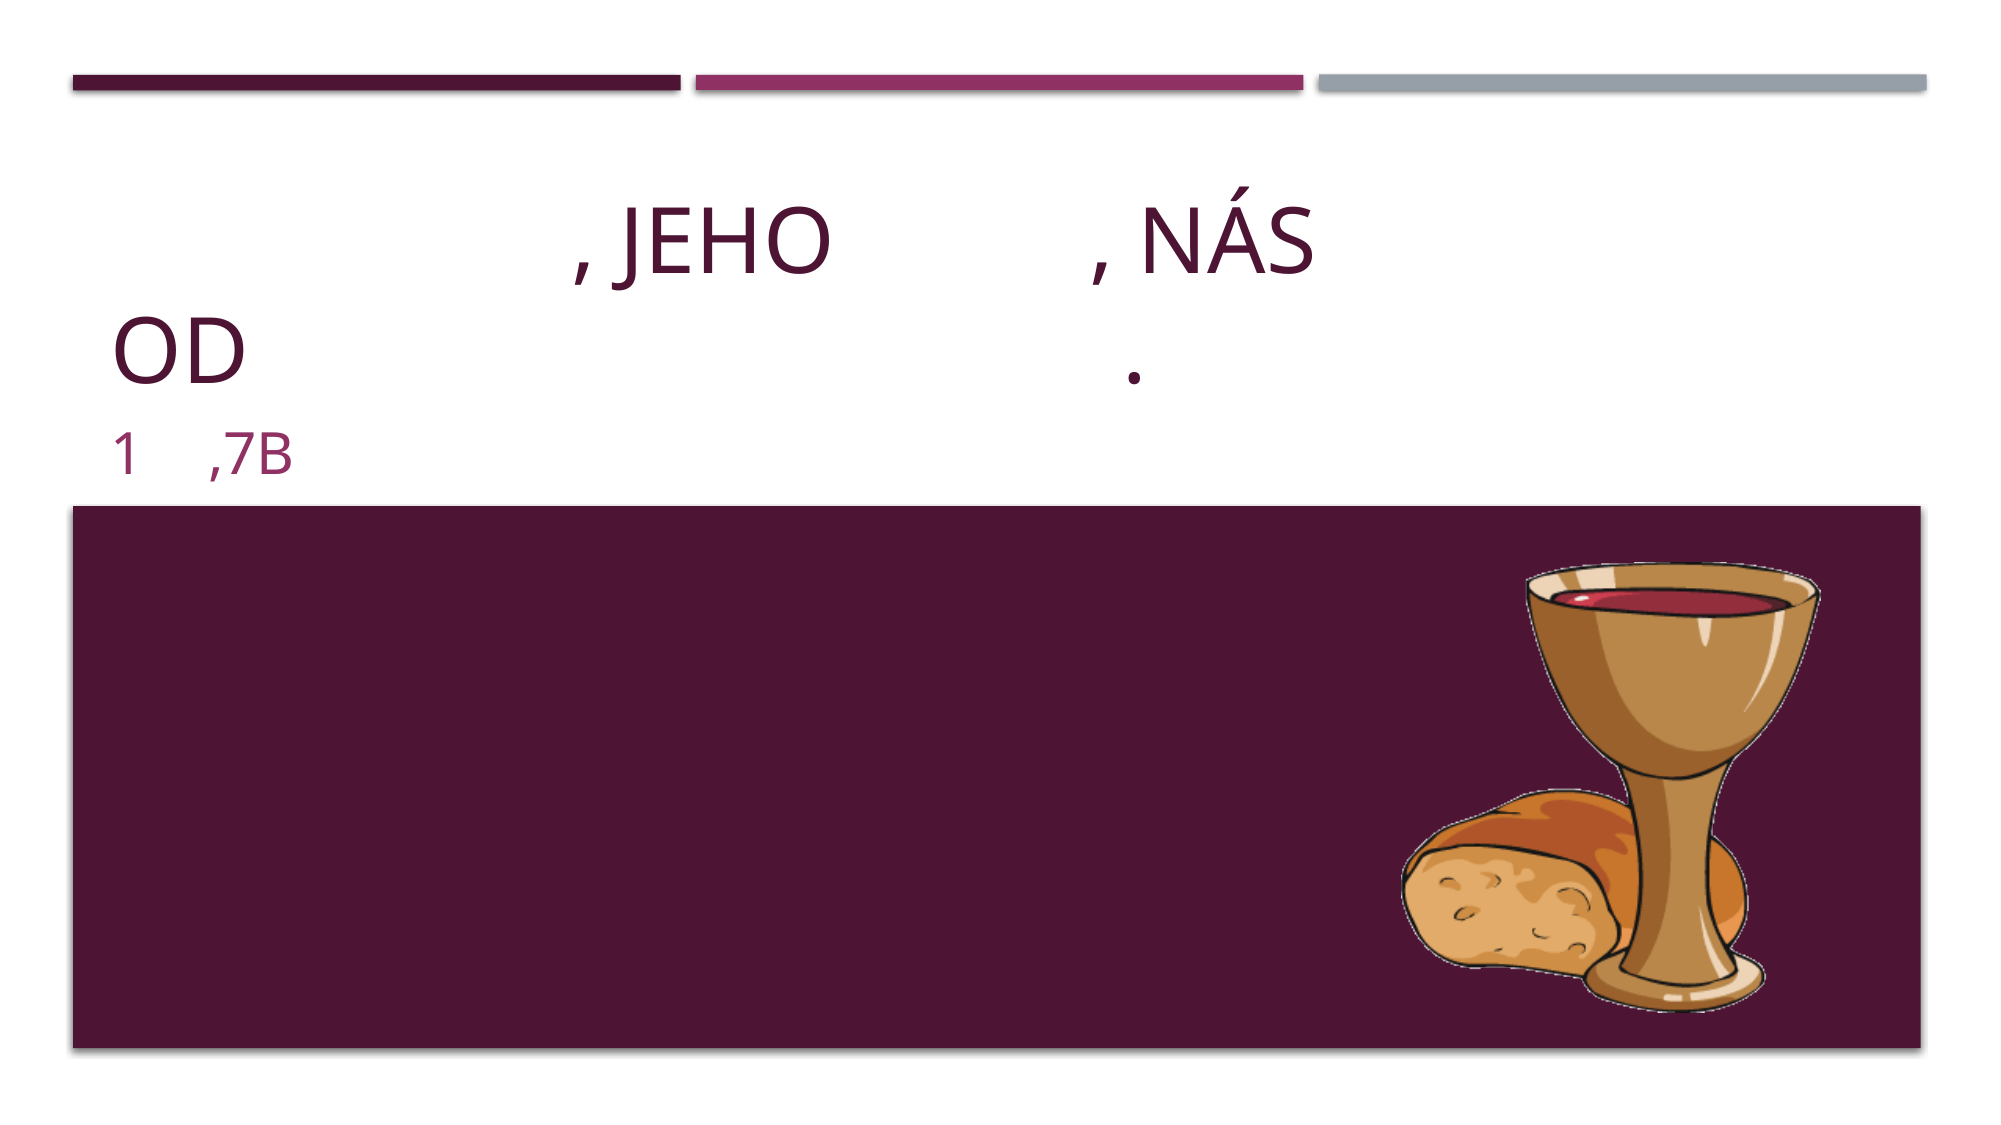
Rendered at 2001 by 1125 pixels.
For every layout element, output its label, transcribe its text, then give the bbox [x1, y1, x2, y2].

subtitle 1J 1,7b [95, 409, 1899, 507]
picture [1401, 561, 1821, 1013]
title krv Ježiša, Jeho Syna, nás očisťuje od každého hriechu. [95, 167, 1899, 409]
